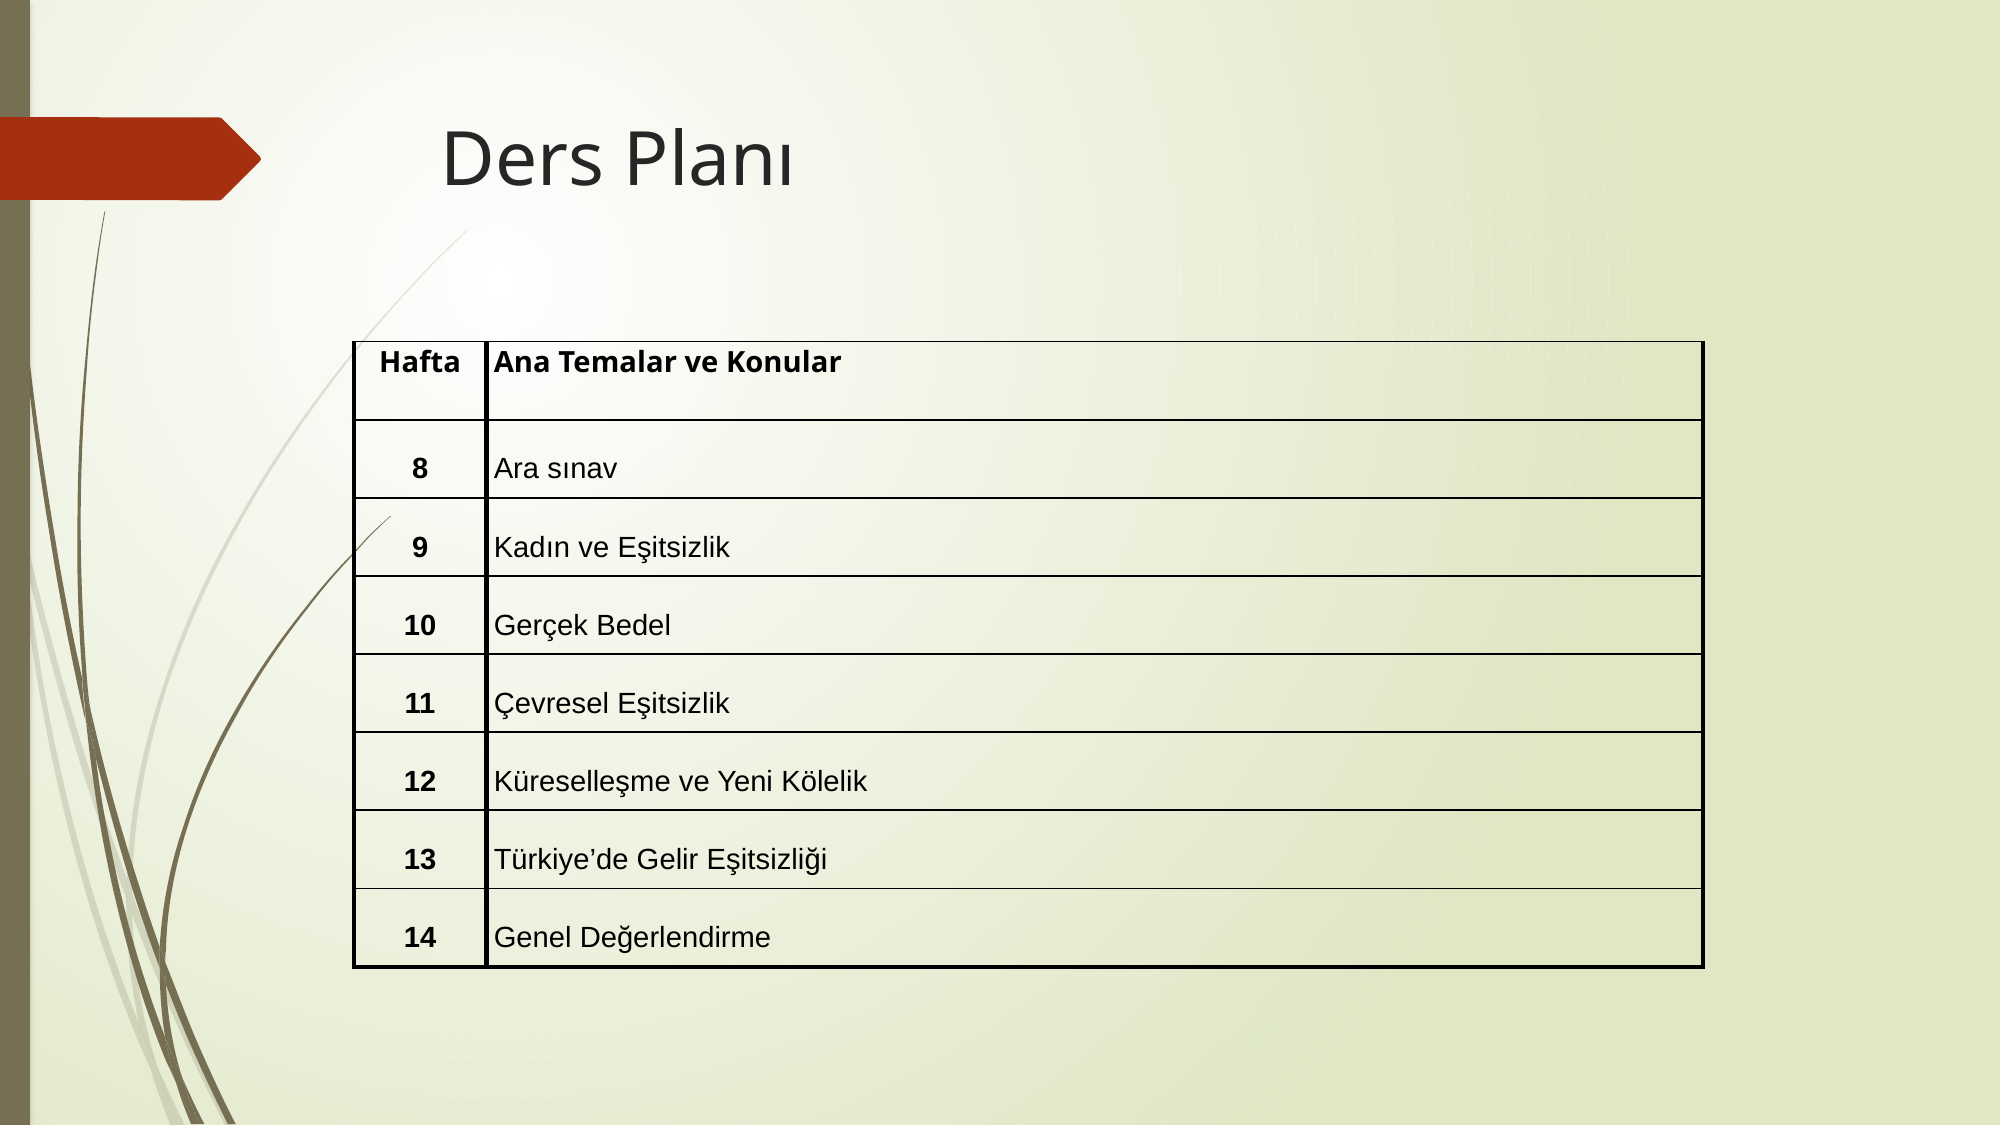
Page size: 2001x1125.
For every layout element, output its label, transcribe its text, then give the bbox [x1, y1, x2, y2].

table_cell Türkiye’de Gelir Eşitsizliği [489, 811, 1701, 888]
table_cell 14 [356, 889, 484, 965]
table_header Hafta [356, 342, 484, 419]
title Ders Planı [425, 102, 1888, 313]
table_cell Çevresel Eşitsizlik [489, 655, 1701, 731]
table_header Ana Temalar ve Konular [489, 342, 1701, 419]
table_cell 8 [356, 421, 484, 497]
table_cell Ara sınav [489, 421, 1701, 497]
table_cell 11 [356, 655, 484, 731]
table_cell Genel Değerlendirme [489, 889, 1701, 965]
table_cell 10 [356, 577, 484, 653]
table_cell Gerçek Bedel [489, 577, 1701, 653]
table_cell 12 [356, 733, 484, 809]
table_cell 13 [356, 811, 484, 888]
table_cell Kadın ve Eşitsizlik [489, 499, 1701, 575]
table_cell Küreselleşme ve Yeni Kölelik [489, 733, 1701, 809]
table_cell 9 [356, 499, 484, 575]
